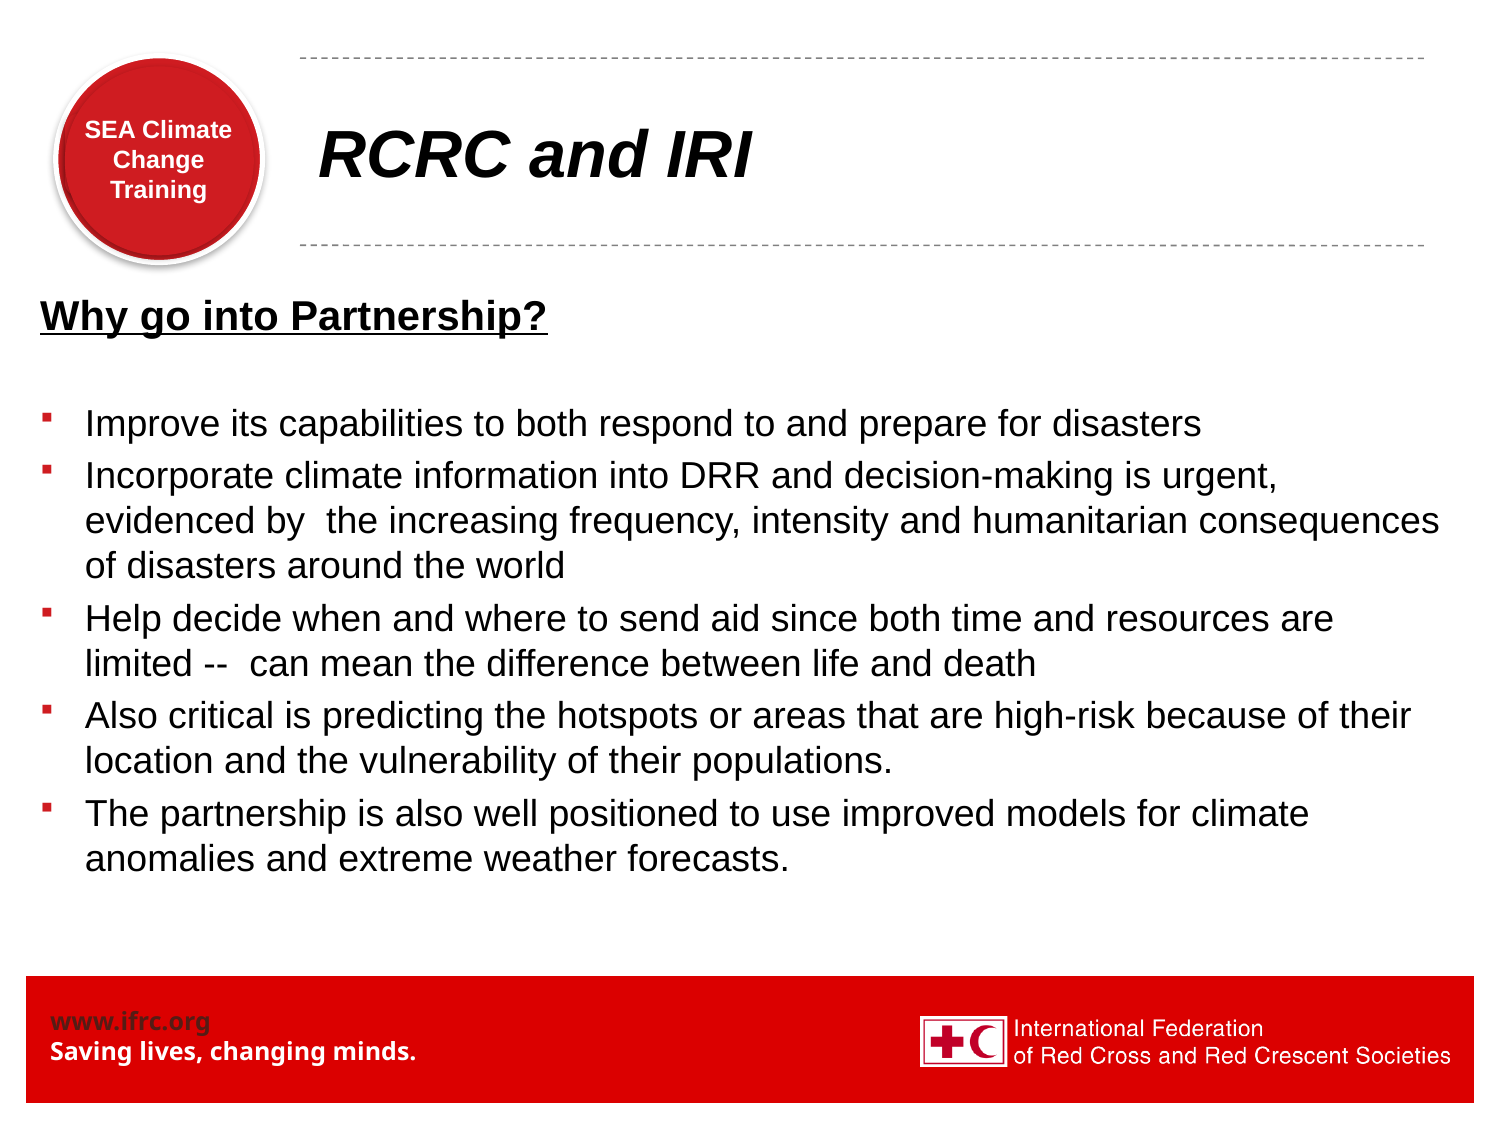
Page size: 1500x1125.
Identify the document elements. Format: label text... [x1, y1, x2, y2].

list Why go into Partnership? Improve its capabilities to both respond to and prepare for disasters Incorporate climate information into DRR and decision-making is urgent, evidenced by the increasing frequency, intensity and humanitarian consequences of disasters around the world Help decide when and where to send aid since both time and resources are limited -- can mean the difference between life and death Also critical is predicting the hotspots or areas that are high-risk because of their location and the vulnerability of their populations. The partnership is also well positioned to use improved models for climate anomalies and extreme weather forecasts. [25, 280, 1468, 1000]
title RCRC and IRI [303, 56, 1375, 245]
picture [920, 1016, 1450, 1067]
